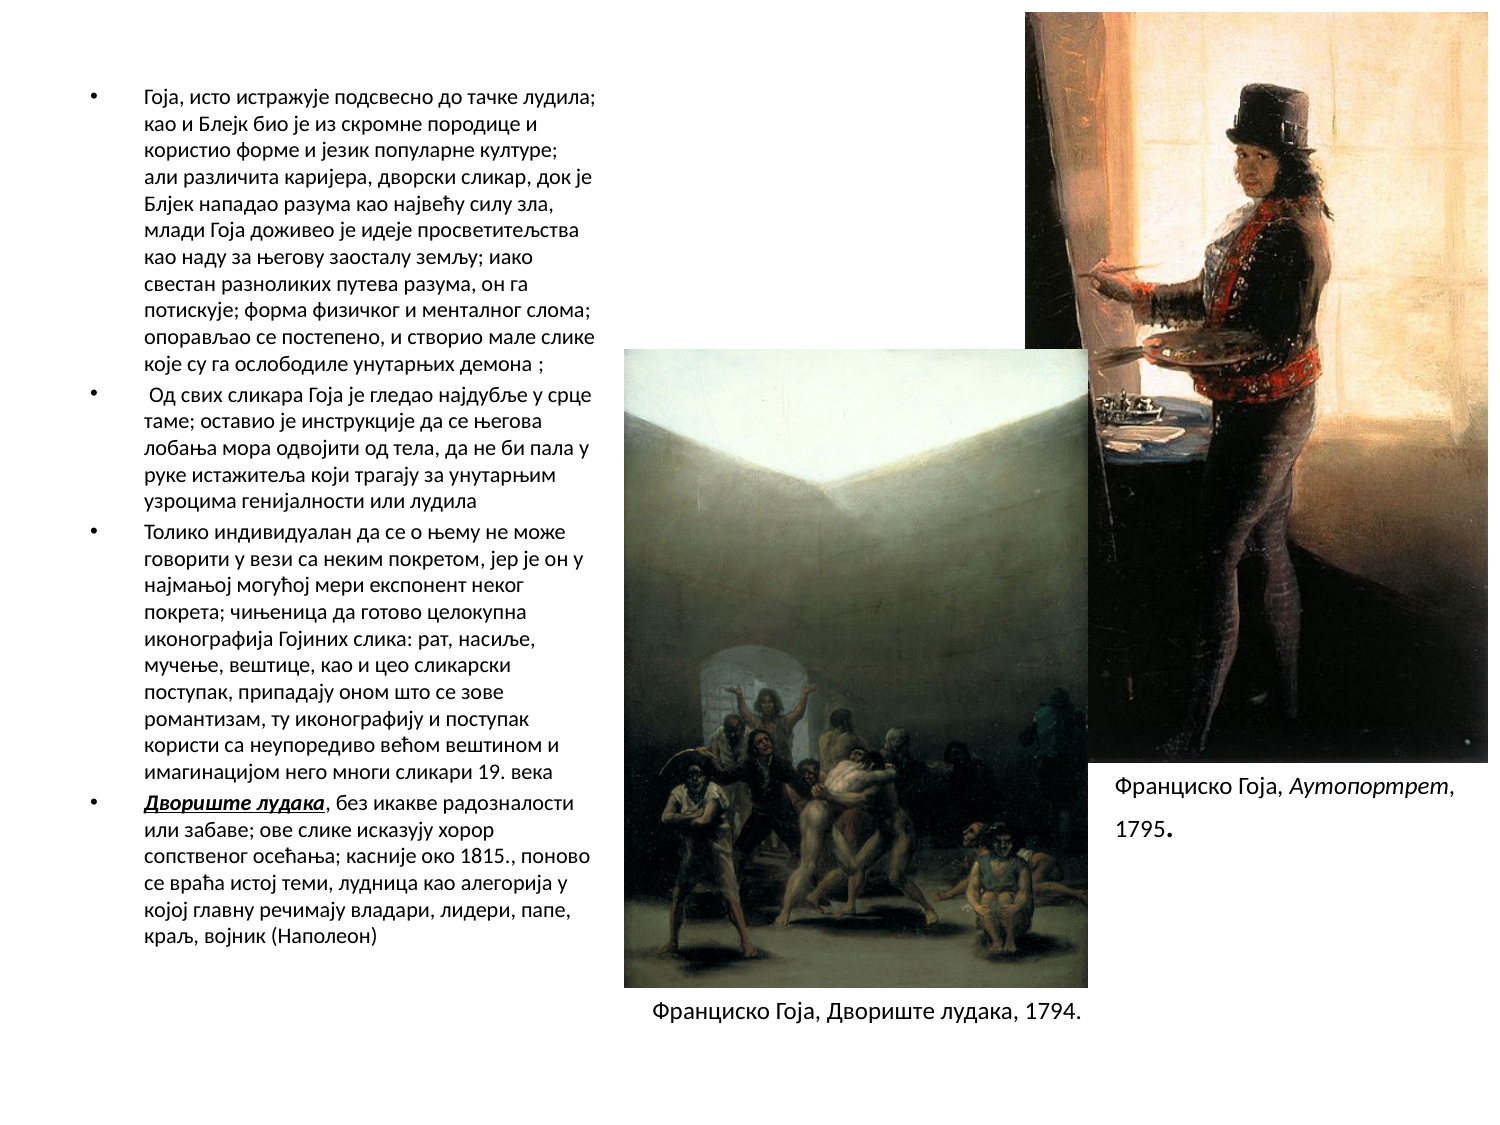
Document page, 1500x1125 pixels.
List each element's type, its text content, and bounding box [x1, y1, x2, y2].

picture [624, 12, 1488, 988]
text_box Франциско Гоја, Двориште лудака, 1794. [637, 987, 1450, 1033]
text_box Франциско Гоја, Аутопортрет, 1795. [1099, 770, 1488, 853]
list Гоја, исто истражује подсвесно до тачке лудила; као и Блејк био је из скромне породице и користио форме и језик популарне културе; али различита каријера, дворски сликар, док је Блјек нападао разума као највећу силу зла, млади Гоја доживео је идеје просветитељства као наду за његову заосталу земљу; иако свестан разноликих путева разума, он га потискује; форма физичког и менталног слома; опорављао се постепено, и створио мале слике које су га ослободиле унутарњих демона ; Од свих сликара Гоја је гледао најдубље у срце таме; оставио је инструкције да се његова лобања мора одвојити од тела, да не би пала у руке истажитеља који трагају за унутарњим узроцима генијалности или лудила Толико индивидуалан да се о њему не може говорити у вези са неким покретом, јер је он у најмањој могућој мери експонент неког покрета; чињеница да готово целокупна иконографија Гојиних слика: рат, насиље, мучење, вештице, као и цео сликарски поступак, припадају оном што се зове романтизам, ту иконографију и поступак користи са неупоредиво већом вештином и имагинацијом него многи сликари 19. века Двориште лудака, без икакве радозналости или забаве; ове слике исказују хорор сопственог осећања; касније око 1815., поново се враћа истој теми, лудница као алегорија у којој главну речимају владари, лидери, папе, краљ, војник (Наполеон) [75, 75, 613, 1005]
